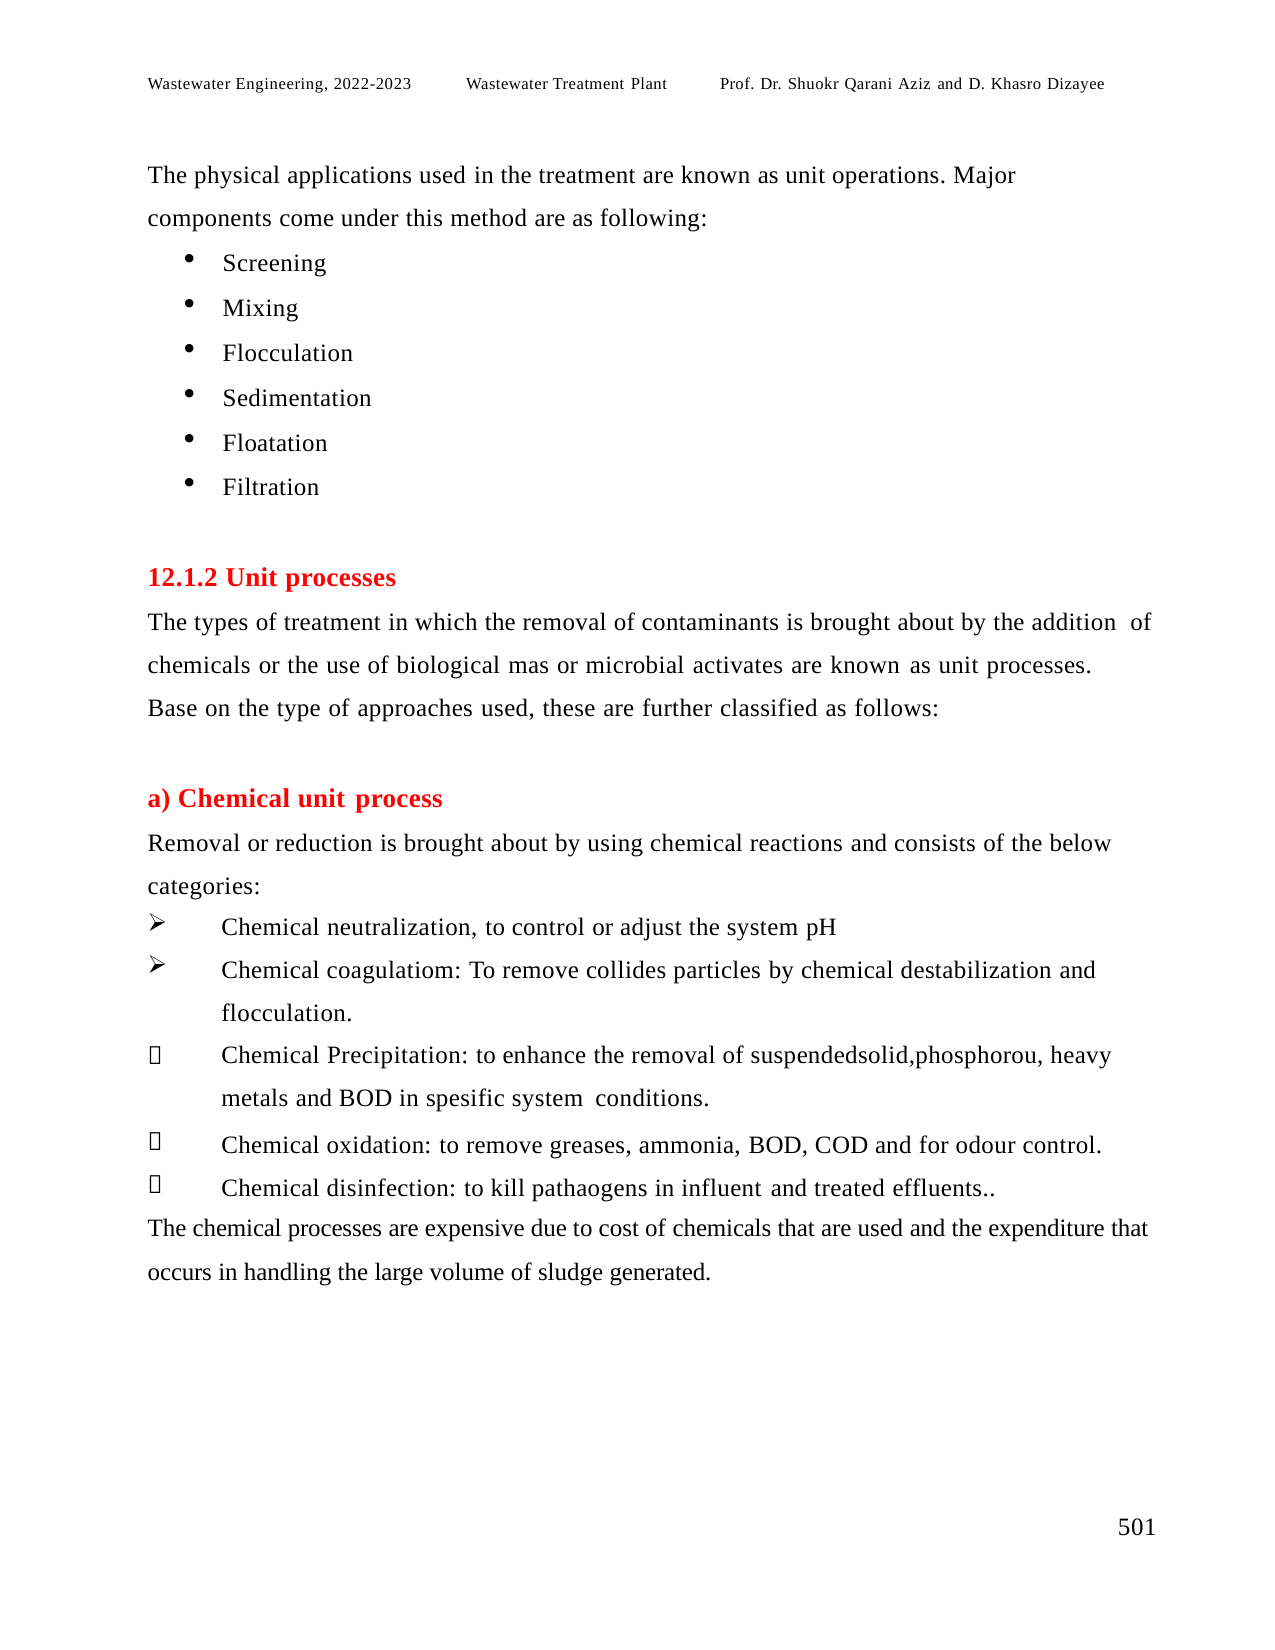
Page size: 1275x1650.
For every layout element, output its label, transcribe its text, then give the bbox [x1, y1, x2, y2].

text_box Wastewater Treatment Plant [464, 71, 674, 94]
text_box Chemical neutralization, to control or adjust the system pH Chemical coagulatiom: To remove collides particles by chemical destabilization and flocculation. Chemical Precipitation: to enhance the removal of suspendedsolid,phosphorou, heavy metals and BOD in spesific system conditions. Chemical oxidation: to remove greases, ammonia, BOD, COD and for odour control. Chemical disinfection: to kill pathaogens in influent and treated effluents.. [145, 894, 1157, 1196]
text_box The chemical processes are expensive due to cost of chemicals that are used and the expenditure that occurs in handling the large volume of sludge generated. [145, 1196, 1159, 1285]
text_box Wastewater Engineering, 2022-2023 [145, 71, 415, 94]
text_box 501 [1115, 1511, 1160, 1541]
text_box The physical applications used in the treatment are known as unit operations. Major components come under this method are as following: Screening Mixing Flocculation Sedimentation Floatation Filtration 12.1.2 Unit processes The types of treatment in which the removal of contaminants is brought about by the addition of chemicals or the use of biological mas or microbial activates are known as unit processes. Base on the type of approaches used, these are further classified as follows: a) Chemical unit process Removal or reduction is brought about by using chemical reactions and consists of the below categories: [145, 143, 1157, 894]
text_box Prof. Dr. Shuokr Qarani Aziz and D. Khasro Dizayee [717, 71, 1109, 94]
